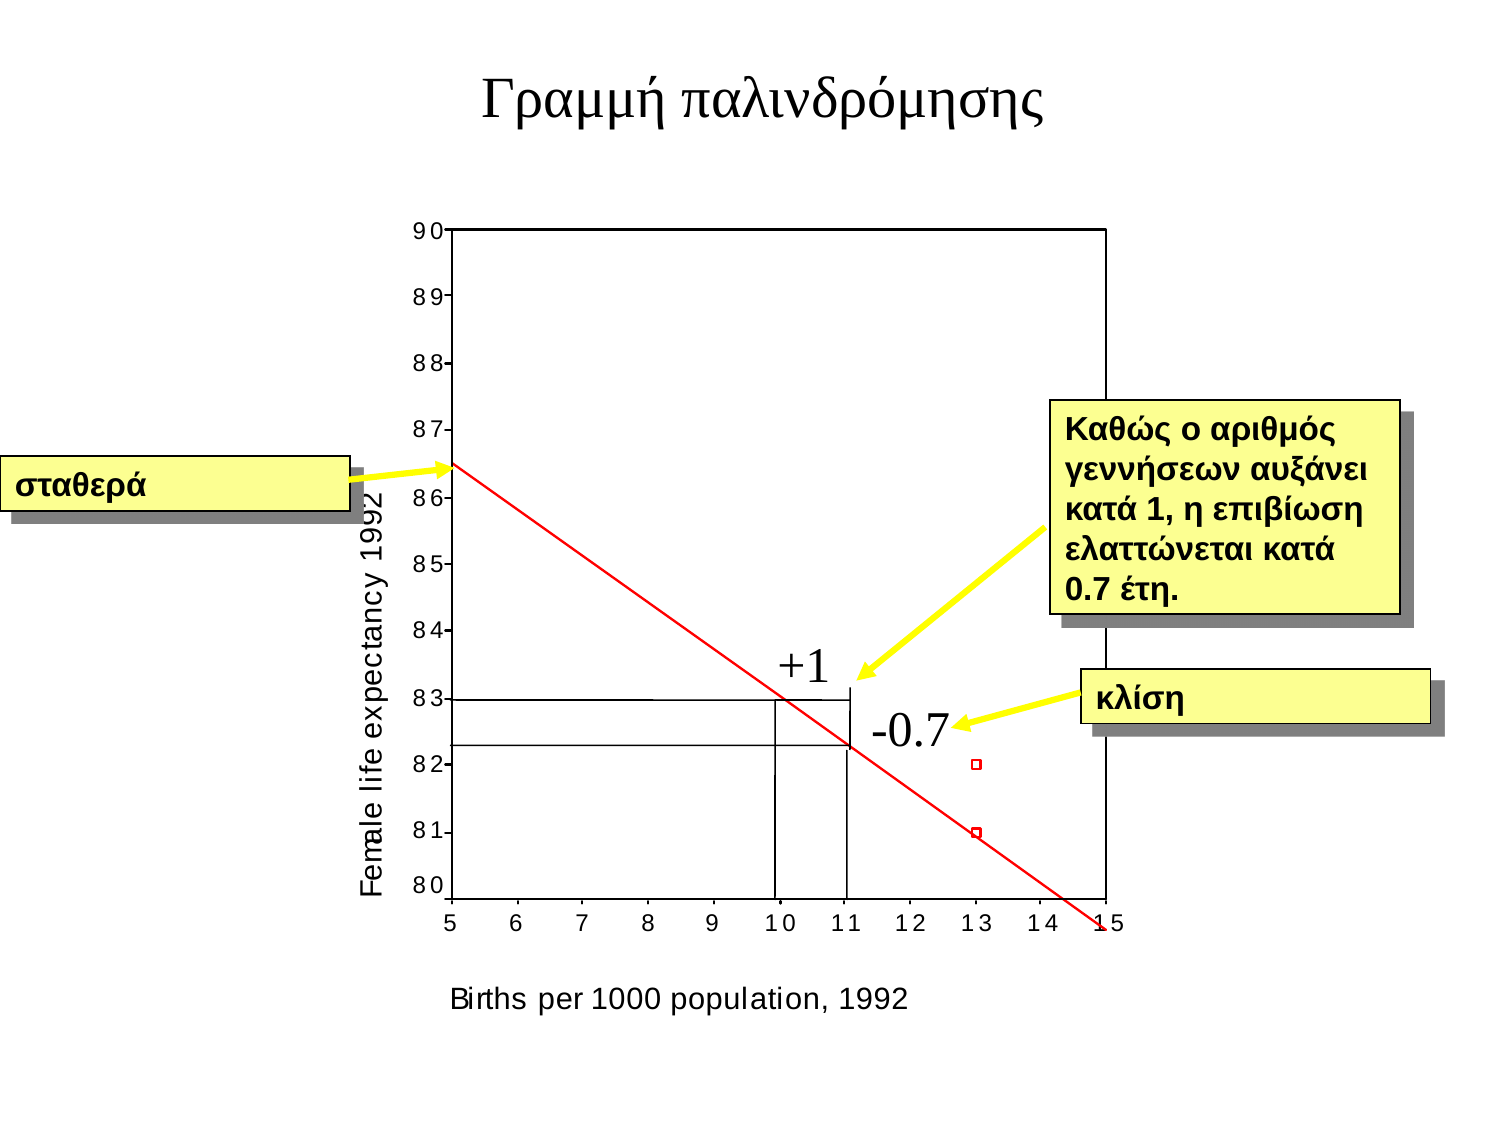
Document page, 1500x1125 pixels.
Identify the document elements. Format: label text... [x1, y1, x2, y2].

title Γραμμή παλινδρόμησης [124, 0, 1401, 188]
picture [299, 187, 1151, 1038]
text_box κλίση [1154, 668, 1431, 724]
text_box σταθερά [0, 456, 294, 511]
text_box Καθώς ο αριθμός γεννήσεων αυξάνει κατά 1, η επιβίωση ελαττώνεται κατά 0.7 έτη. [1154, 399, 1400, 615]
